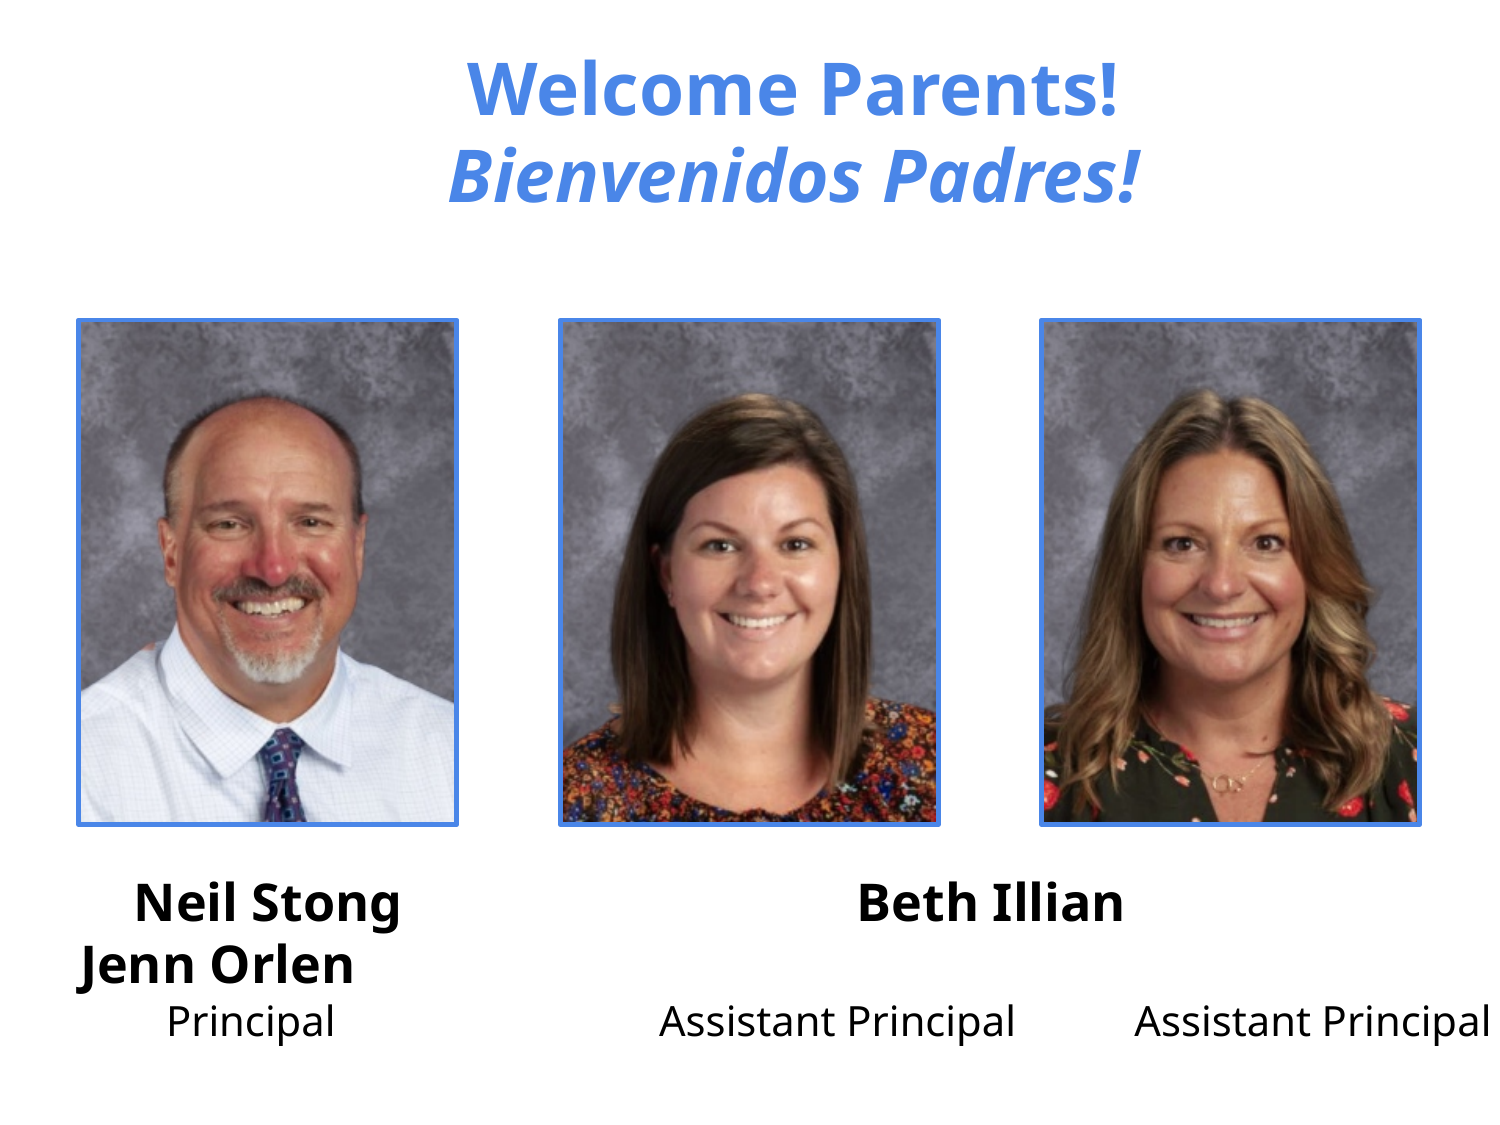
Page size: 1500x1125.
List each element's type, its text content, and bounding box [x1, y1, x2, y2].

picture [562, 322, 937, 823]
title Welcome Parents! Bienvenidos Padres! [174, 12, 1413, 248]
picture [80, 322, 455, 823]
picture [1043, 322, 1418, 823]
text_box Neil Stong Beth Illian Jenn Orlen Principal Assistant Principal Assistant Principal [65, 854, 1500, 1051]
